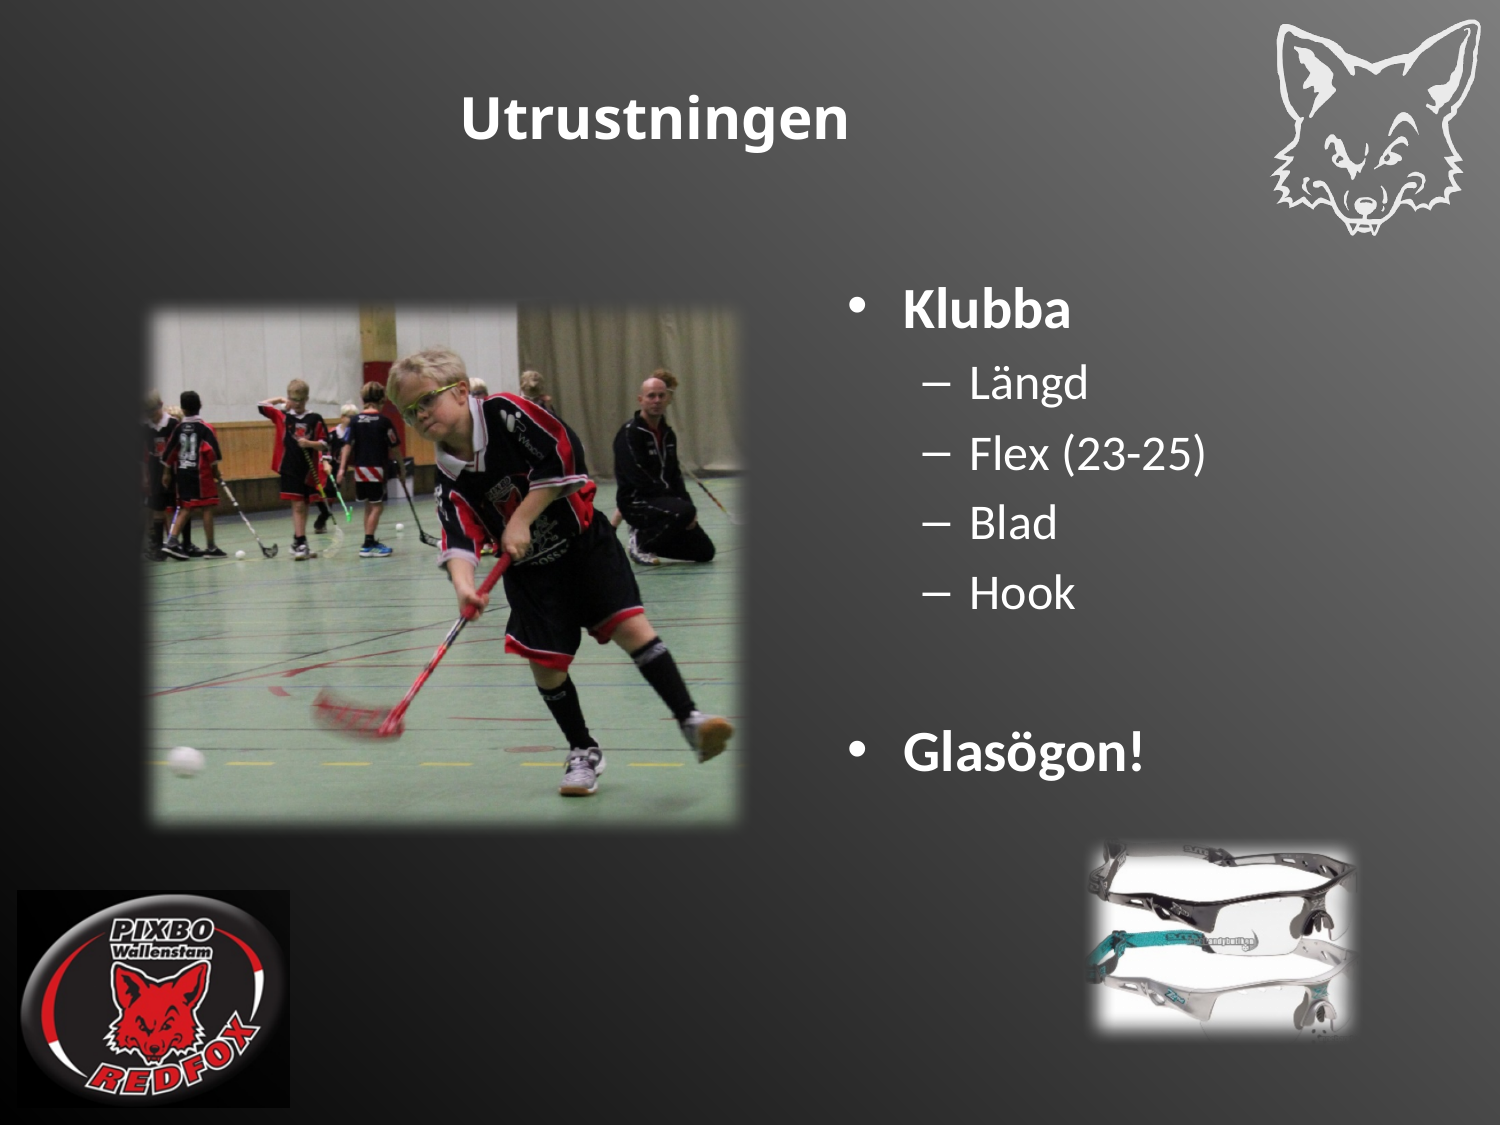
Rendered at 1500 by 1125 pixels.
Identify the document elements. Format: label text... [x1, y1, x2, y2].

list Klubba Längd Flex (23-25) Blad Hook Glasögon! [832, 262, 1425, 1005]
picture [1269, 19, 1481, 236]
title Utrustningen [171, 45, 1140, 188]
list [135, 294, 754, 839]
picture [17, 890, 290, 1108]
picture [1080, 833, 1365, 1047]
